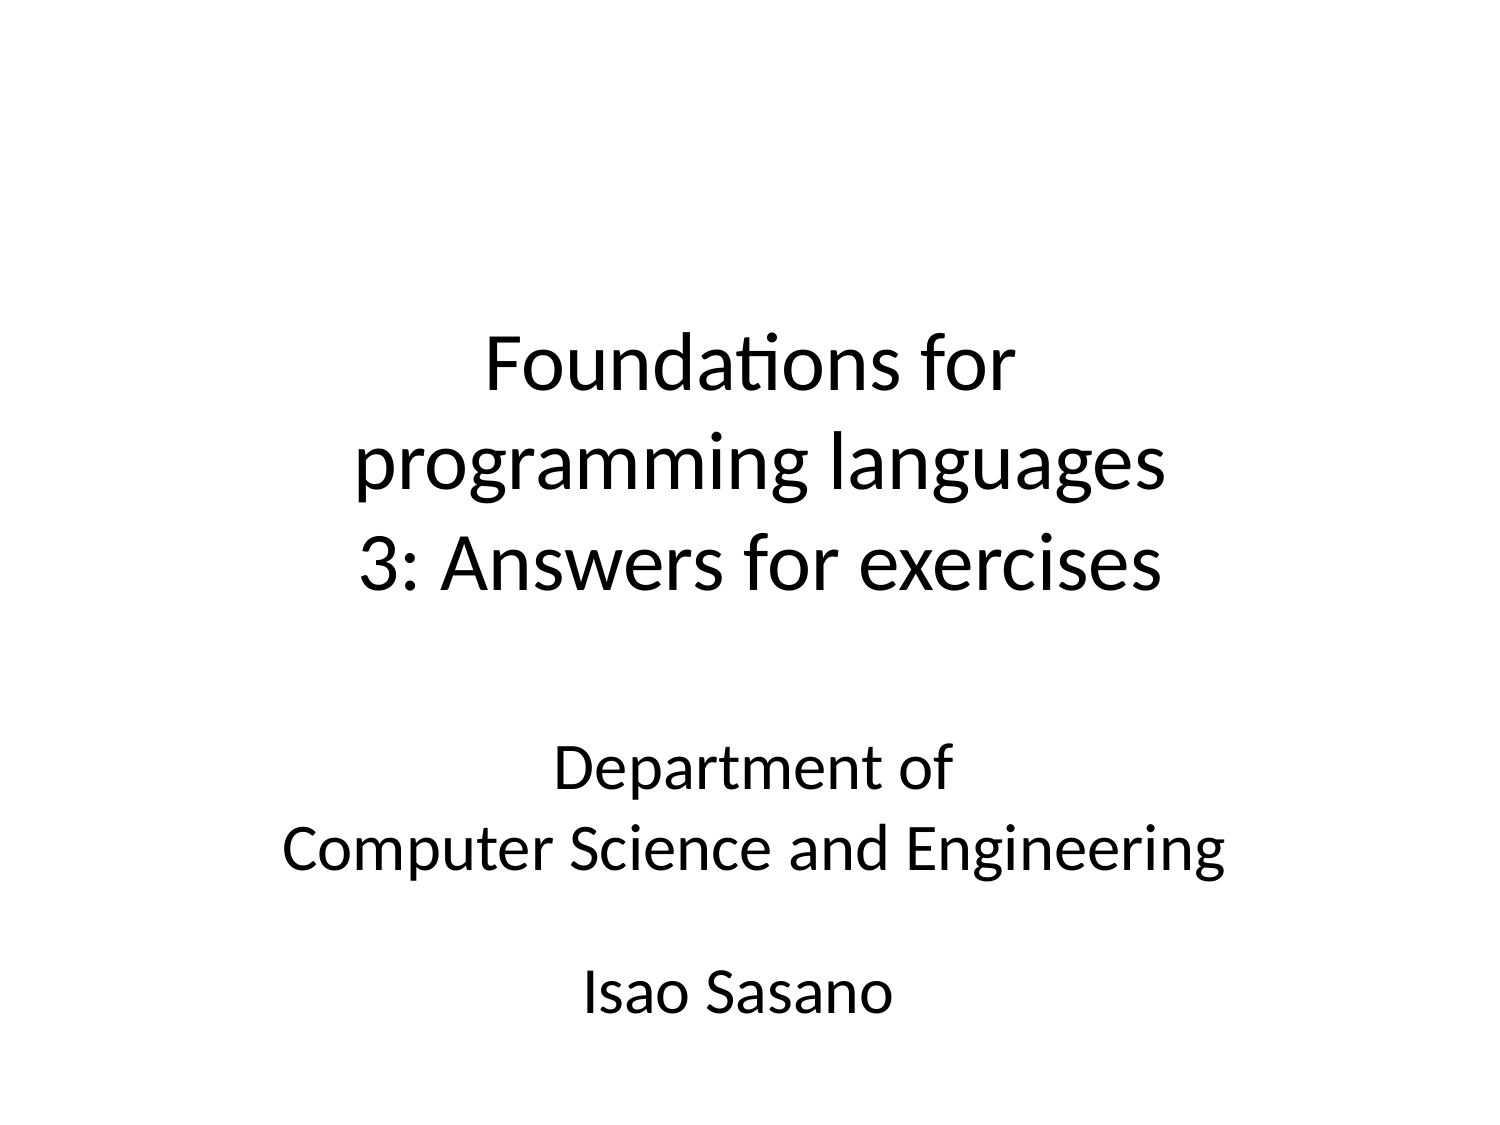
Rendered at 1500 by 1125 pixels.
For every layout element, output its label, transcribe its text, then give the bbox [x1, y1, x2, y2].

subtitle Isao Sasano [501, 940, 975, 1035]
title Foundations for programming languages 3: Answers for exercises [72, 262, 1449, 651]
text_box Department of Computer Science and Engineering [123, 715, 1400, 891]
